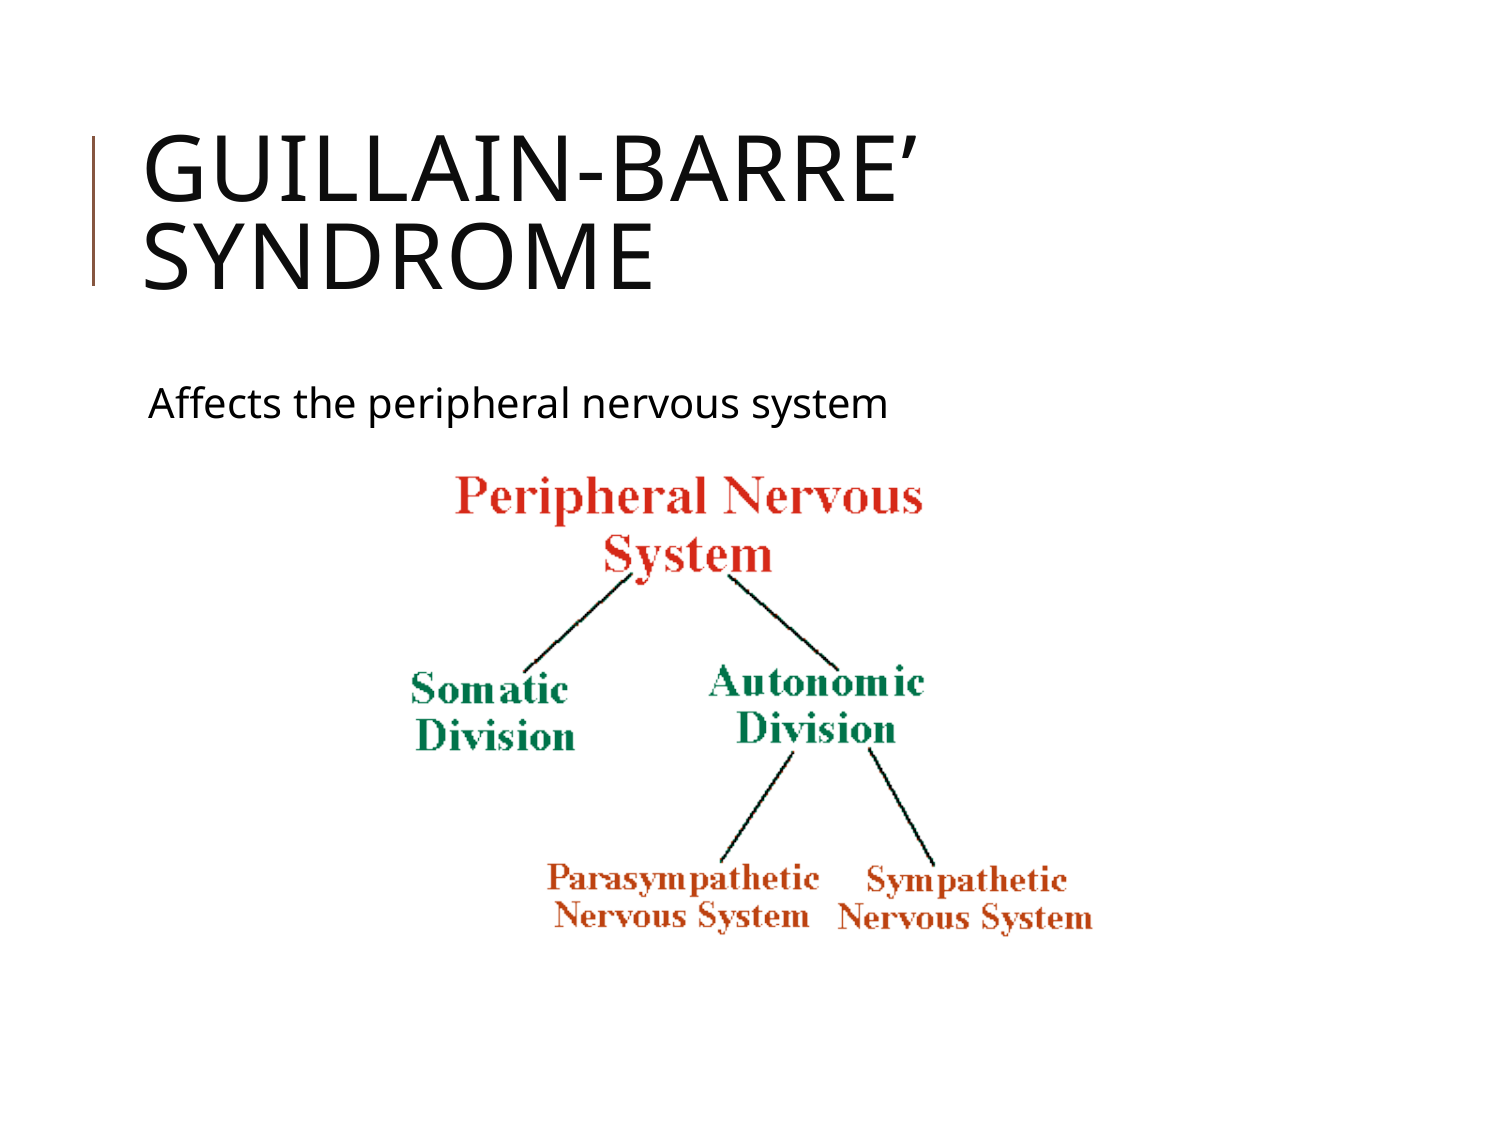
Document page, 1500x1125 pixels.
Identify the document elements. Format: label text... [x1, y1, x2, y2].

list Affects the peripheral nervous system [126, 375, 1322, 1035]
title Guillain-Barre’ Syndrome [126, 96, 1322, 342]
picture [402, 471, 1098, 939]
